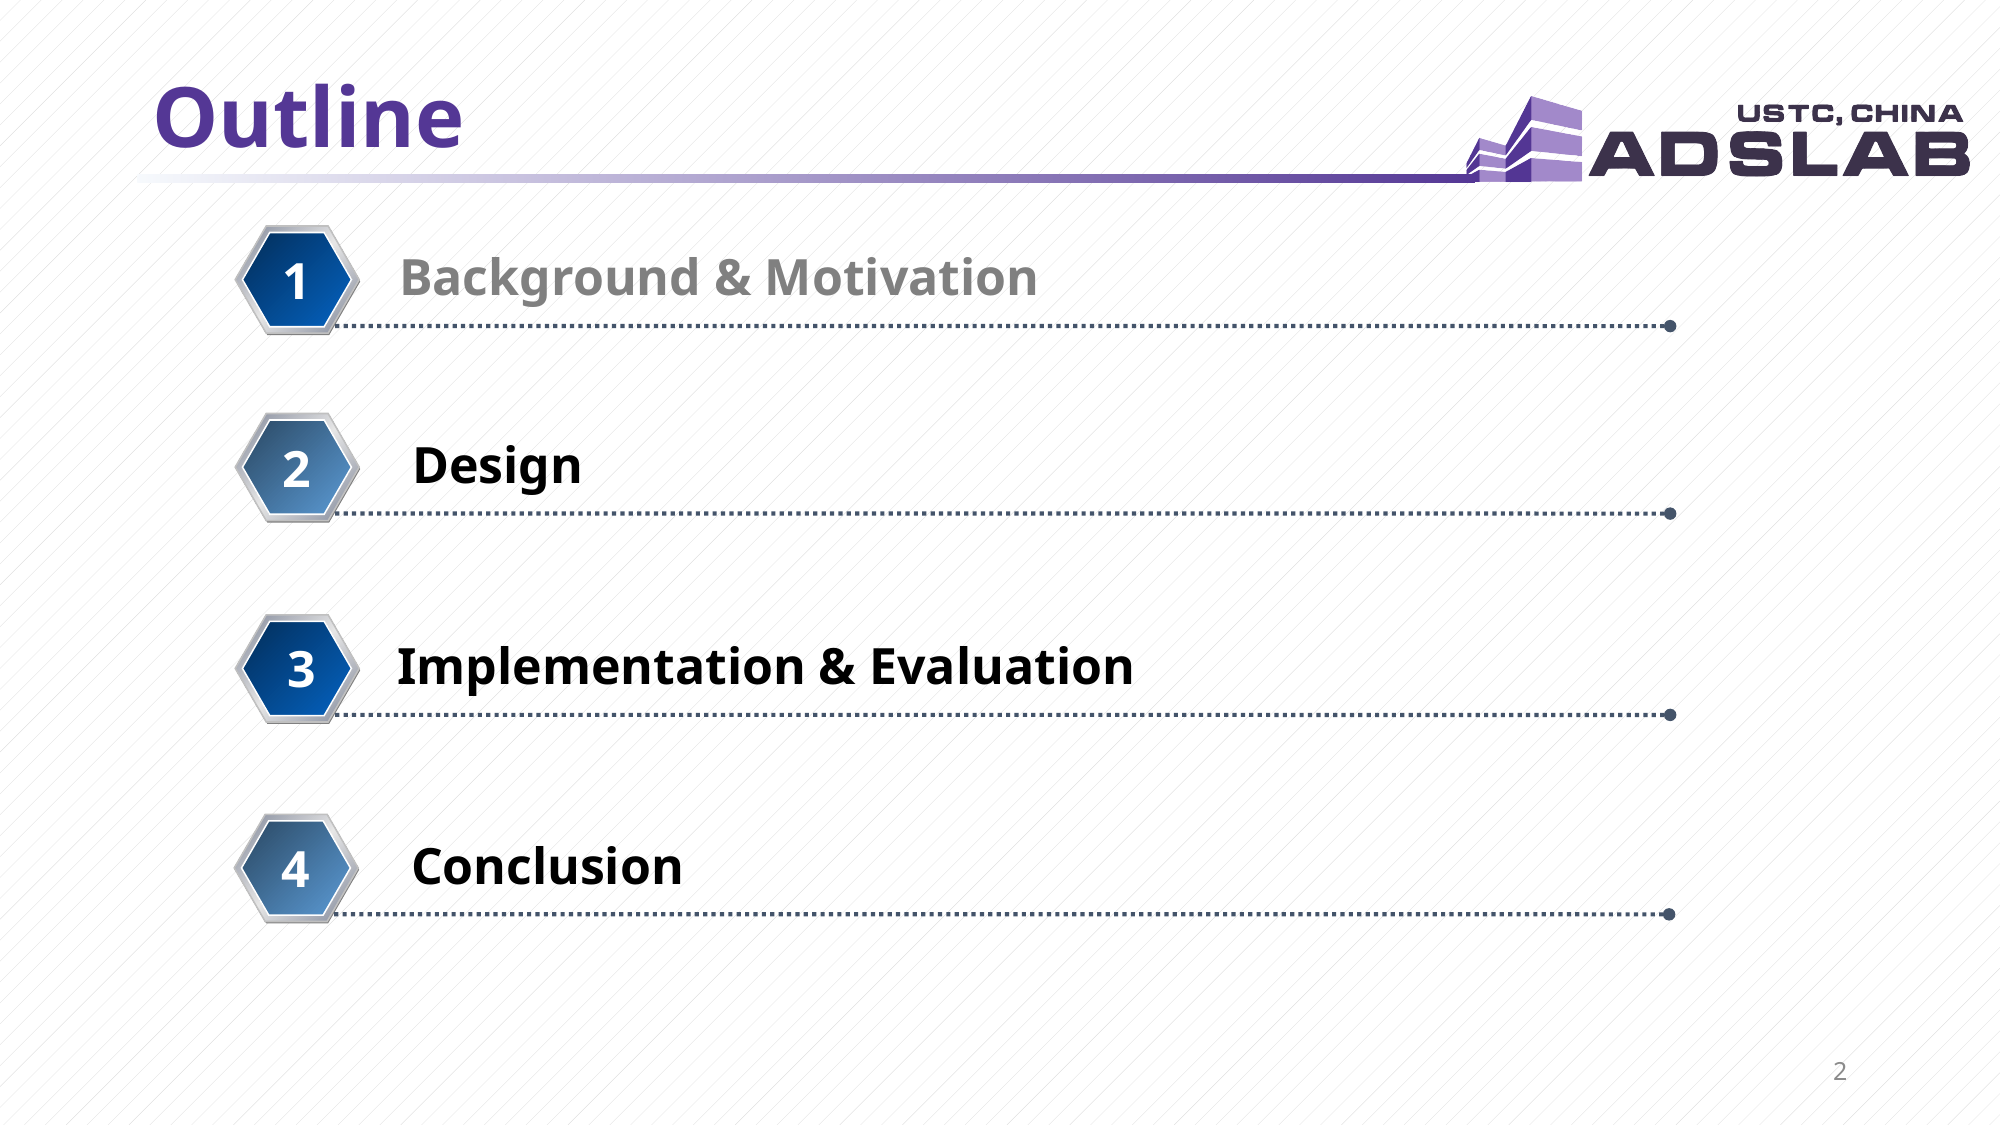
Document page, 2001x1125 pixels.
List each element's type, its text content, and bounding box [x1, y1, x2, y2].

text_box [234, 814, 360, 924]
text_box [1662, 507, 1677, 520]
picture [1470, 93, 1976, 183]
title Outline [137, 63, 1863, 177]
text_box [235, 225, 361, 336]
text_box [235, 614, 361, 724]
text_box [235, 413, 361, 523]
text_box [1662, 319, 1677, 333]
text_box Conclusion [396, 826, 699, 902]
text_box Implementation & Evaluation [382, 627, 1151, 703]
text_box [1661, 908, 1676, 921]
text_box [1662, 708, 1677, 722]
text_box Background & Motivation [384, 238, 1055, 314]
text_box Design [397, 425, 599, 501]
